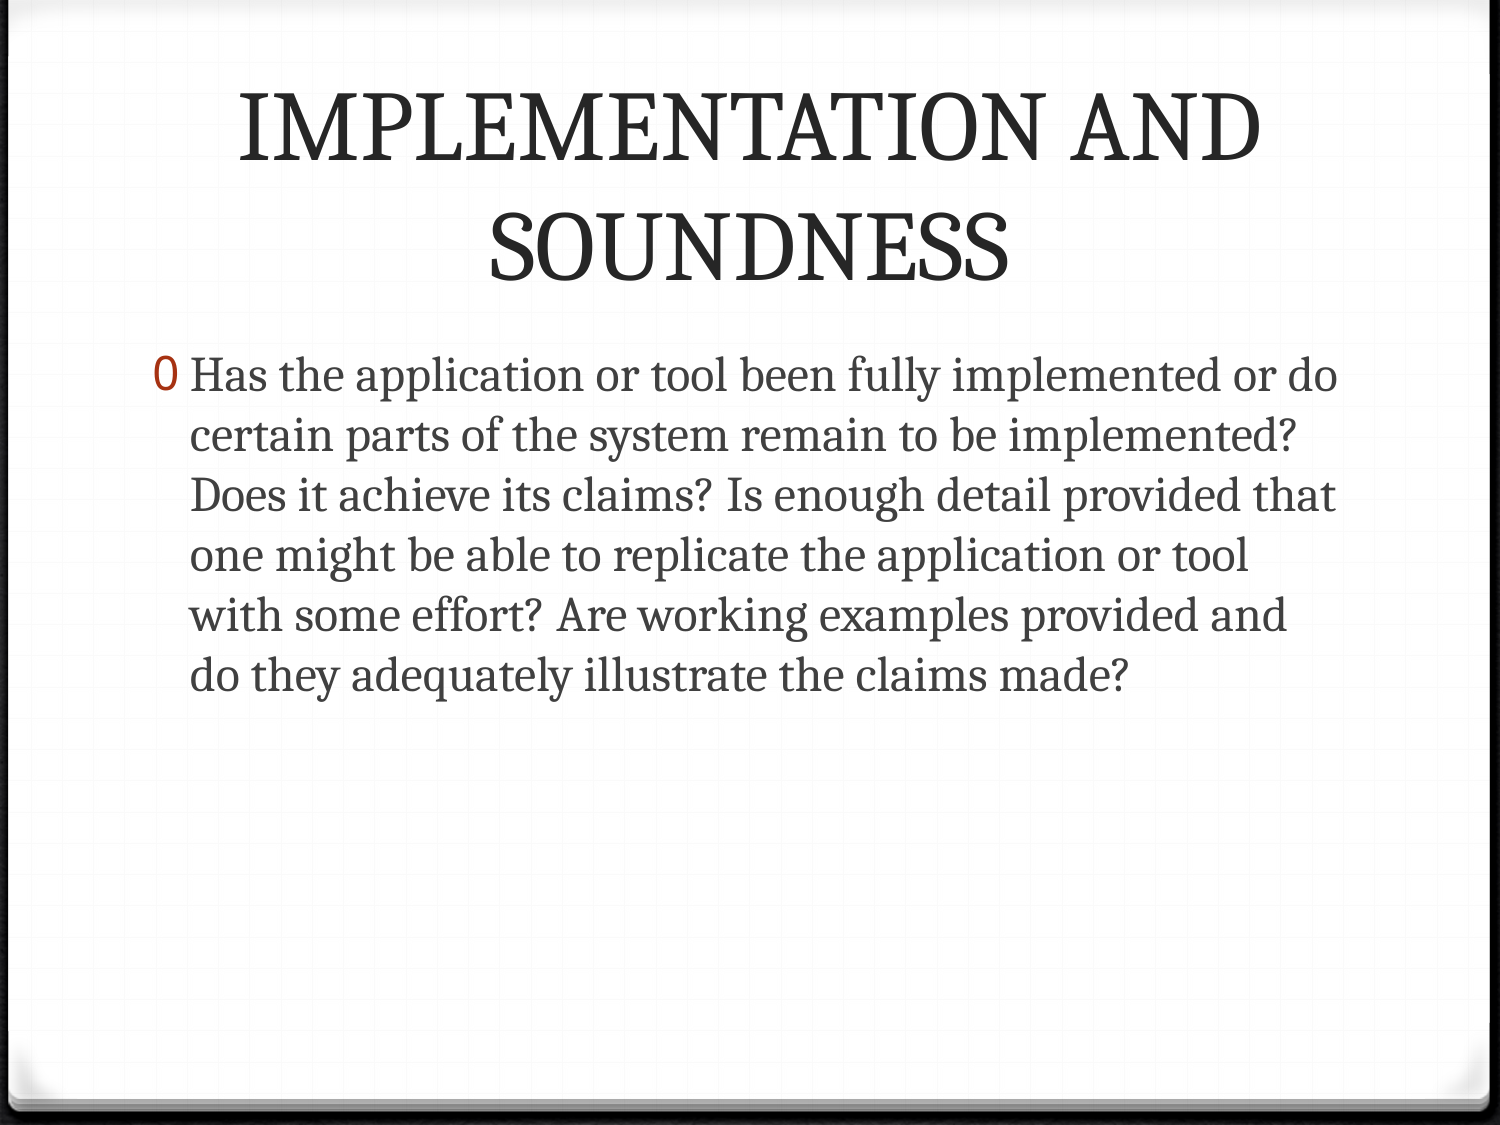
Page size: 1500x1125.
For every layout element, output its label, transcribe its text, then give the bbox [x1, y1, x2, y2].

picture [0, 0, 1500, 1125]
title IMPLEMENTATION AND SOUNDNESS [90, 122, 1410, 359]
list Has the application or tool been fully implemented or do certain parts of the system remain to be implemented? Does it achieve its claims? Is enough detail provided that one might be able to replicate the application or tool with some effort? Are working examples provided and do they adequately illustrate the claims made? [137, 334, 1363, 983]
